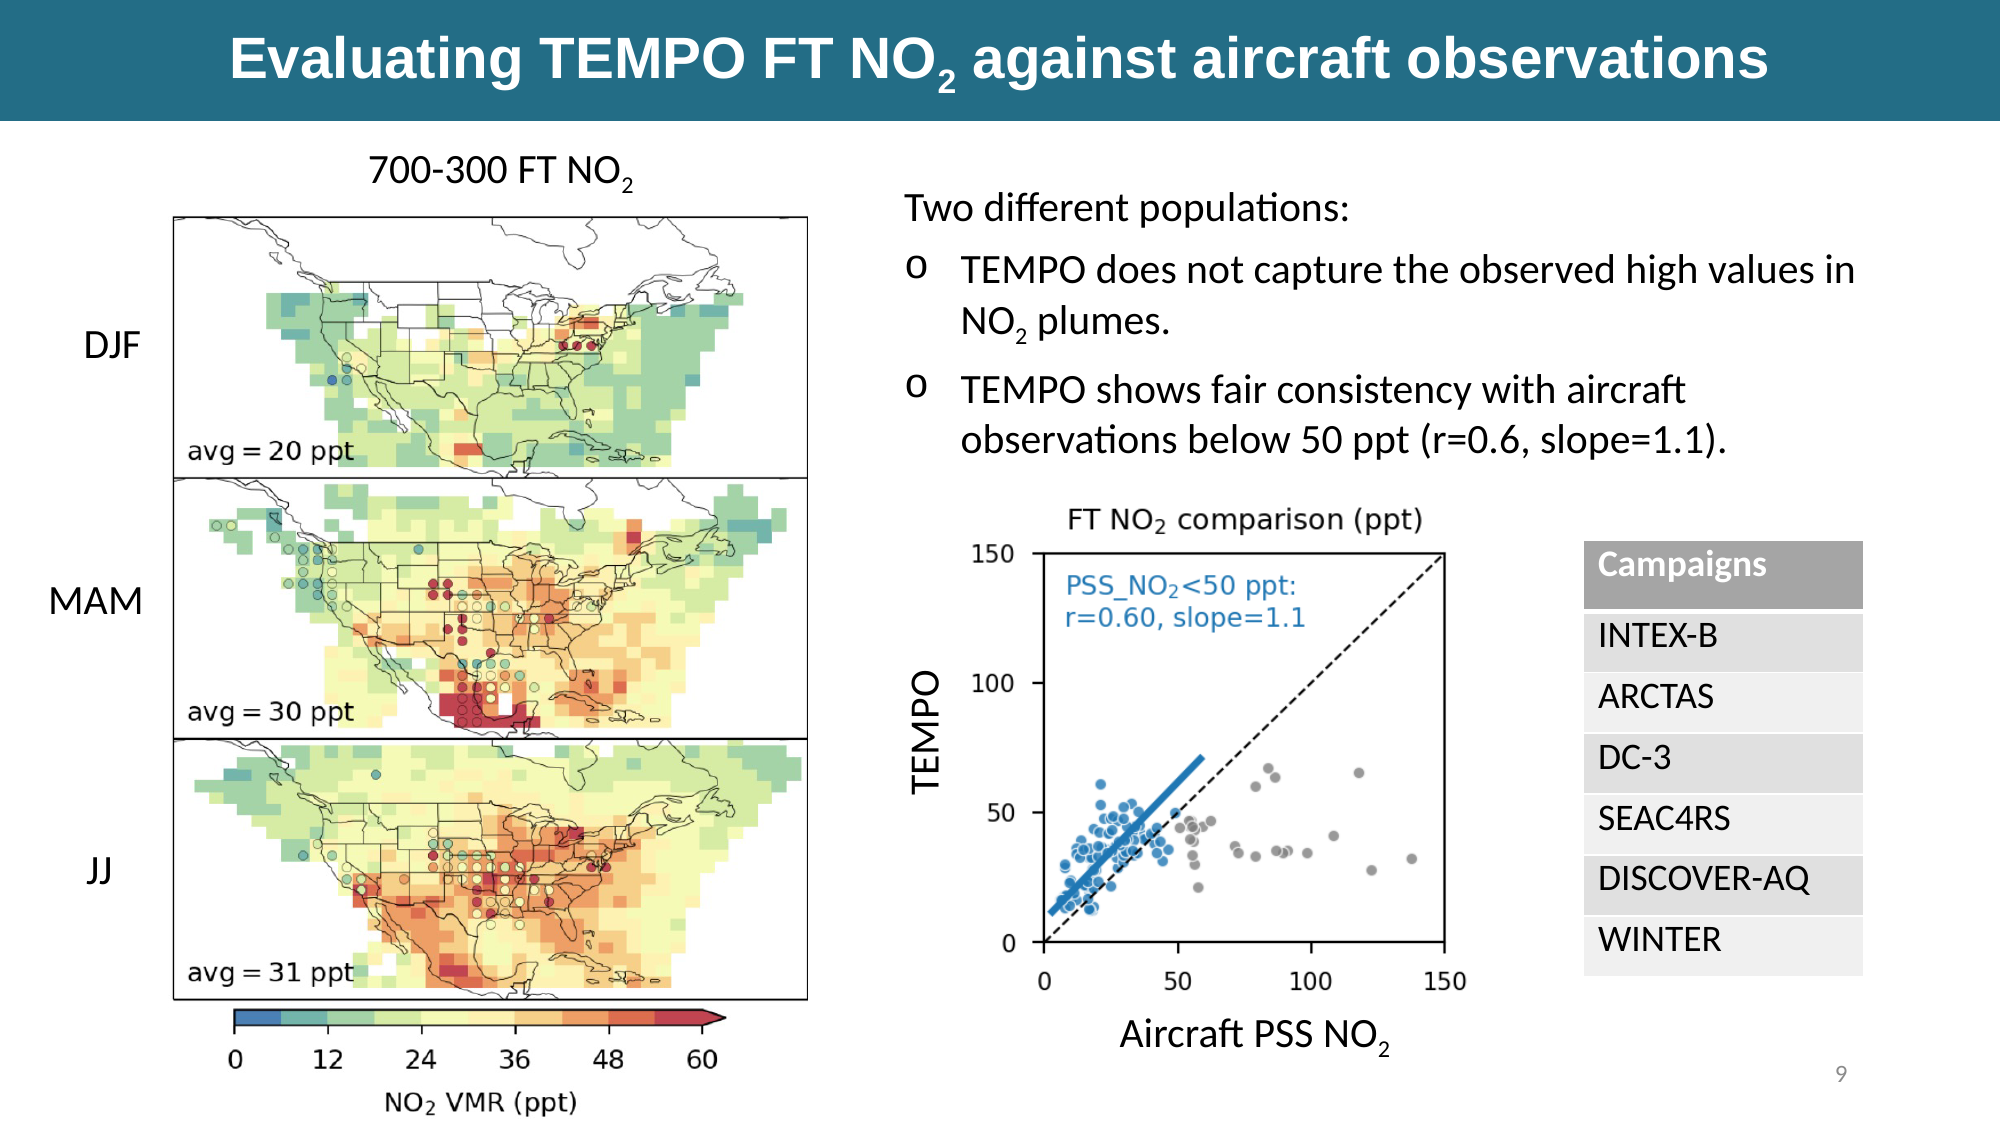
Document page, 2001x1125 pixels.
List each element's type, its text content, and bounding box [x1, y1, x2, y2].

table_cell DISCOVER-AQ [1584, 856, 1863, 915]
table_cell DC-3 [1584, 734, 1863, 793]
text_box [34, 133, 808, 1125]
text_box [889, 471, 1502, 1075]
slide_number 9 [1412, 1042, 1863, 1103]
table_cell SEAC4RS [1584, 795, 1863, 854]
text_box Evaluating TEMPO FT NO2 against aircraft observations [0, 0, 2000, 122]
text_box Two different populations: TEMPO does not capture the observed high values in NO2 plumes. TEMPO shows fair consistency with aircraft observations below 50 ppt (r=0.6, slope=1.1). [889, 172, 1927, 470]
table_cell INTEX-B [1584, 614, 1863, 672]
table_cell ARCTAS [1584, 673, 1863, 732]
table_cell WINTER [1584, 917, 1863, 976]
table_header Campaigns [1584, 541, 1863, 609]
